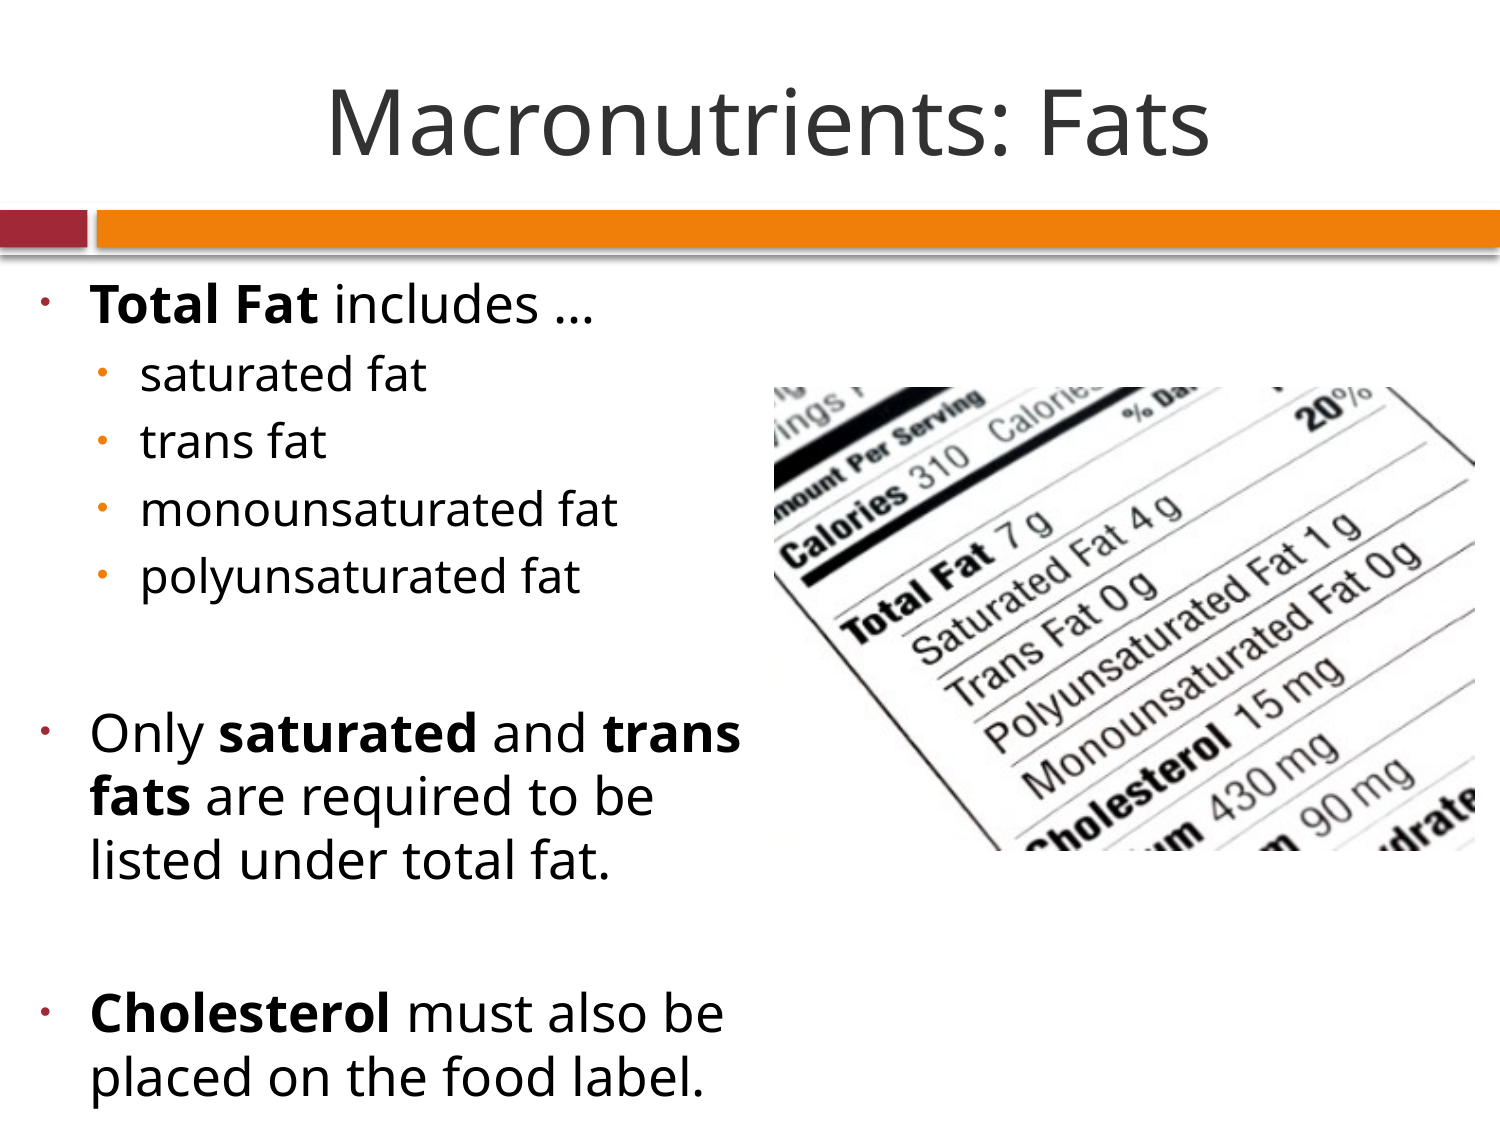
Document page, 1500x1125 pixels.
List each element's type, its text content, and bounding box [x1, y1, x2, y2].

list Total Fat includes … saturated fat trans fat monounsaturated fat polyunsaturated fat Only saturated and trans fats are required to be listed under total fat. Cholesterol must also be placed on the food label. [24, 262, 800, 1125]
title Macronutrients: Fats [100, 37, 1438, 200]
picture [774, 387, 1476, 852]
